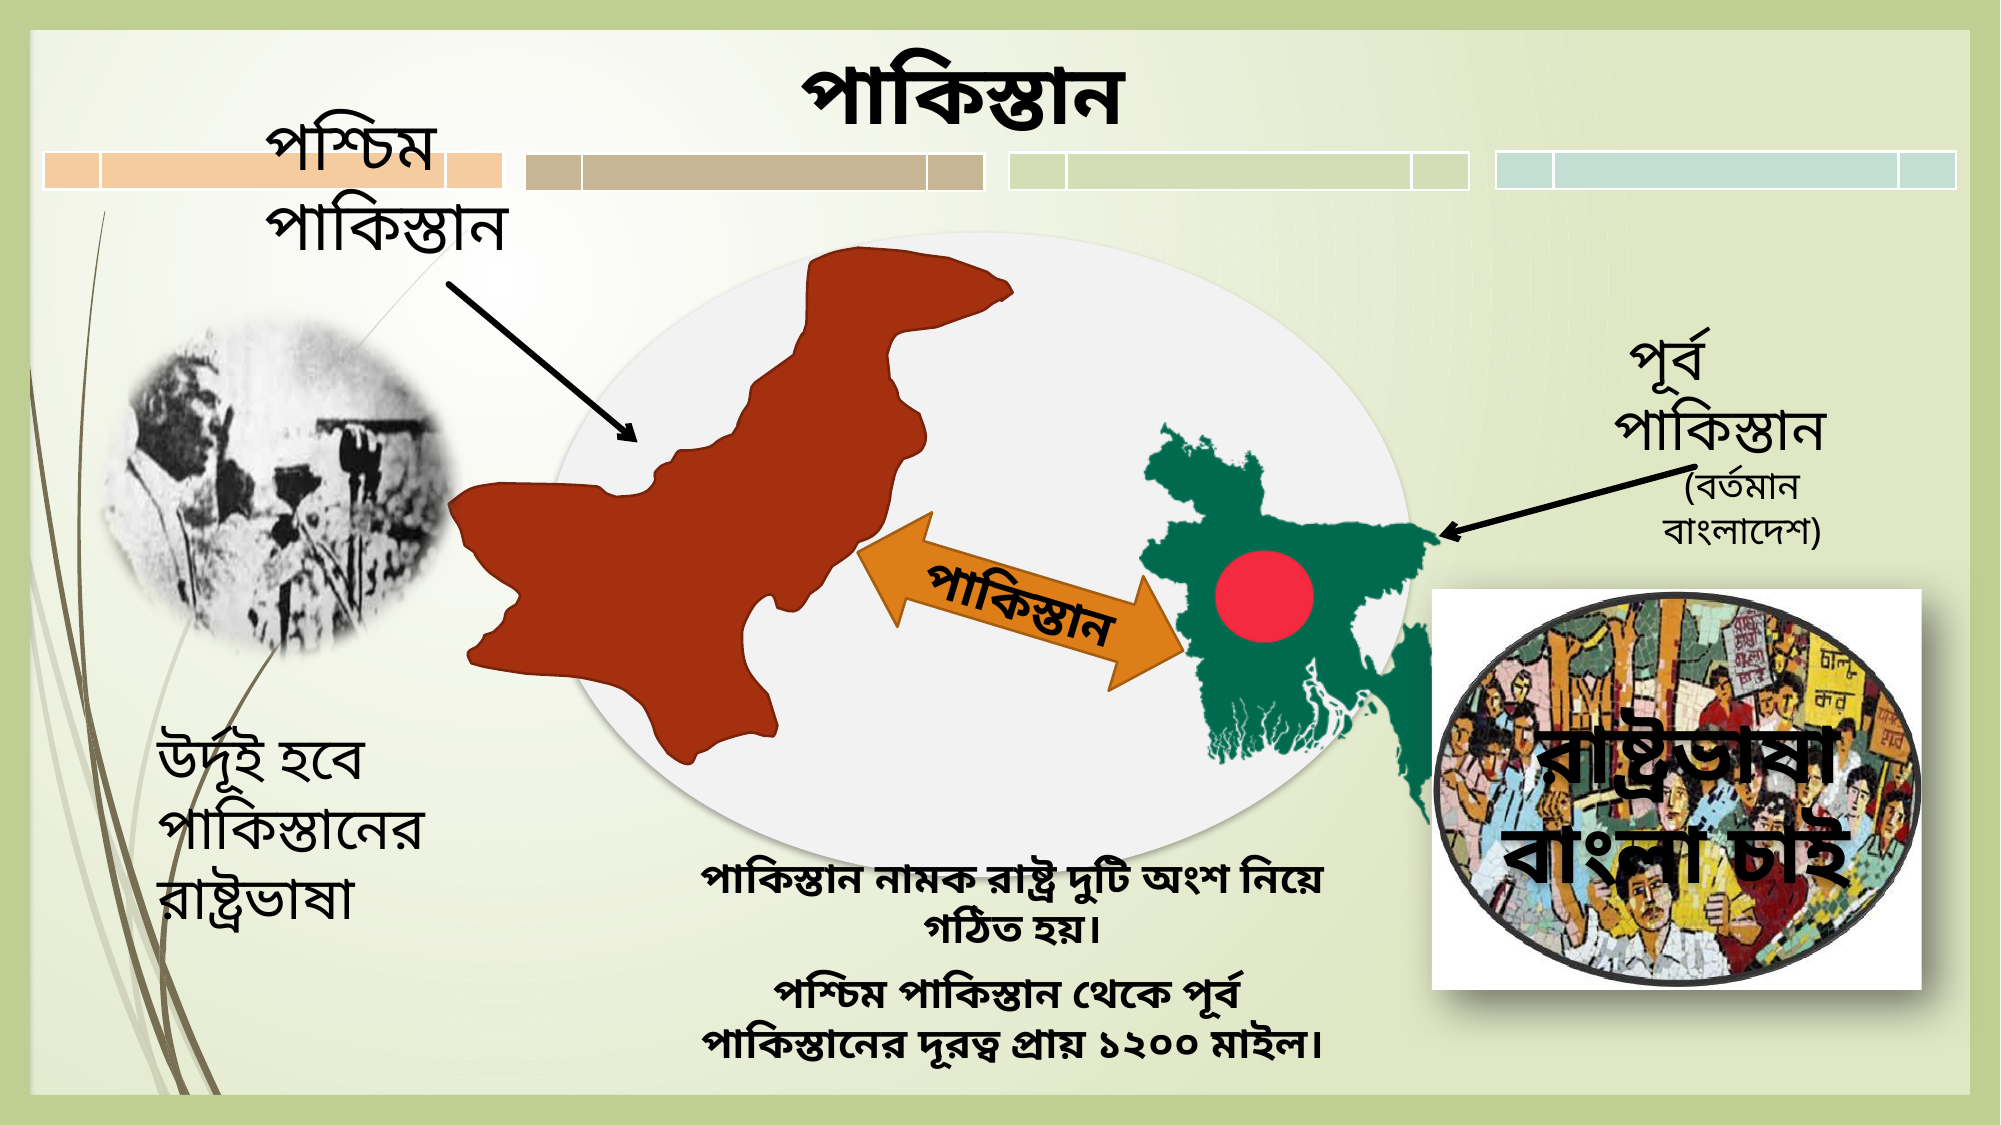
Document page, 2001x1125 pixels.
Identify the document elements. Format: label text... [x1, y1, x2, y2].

text_box উর্দূই হবে পাকিস্তানের রাষ্ট্রভাষা [142, 713, 470, 984]
text_box পাকিস্তান [785, 34, 1201, 194]
picture [1139, 421, 1453, 825]
text_box [555, 231, 1374, 844]
text_box পাকিস্তান [856, 511, 1134, 692]
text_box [448, 284, 638, 443]
text_box পশ্চিম পাকিস্তান [250, 96, 578, 298]
picture [85, 299, 467, 669]
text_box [1438, 466, 1695, 537]
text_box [1411, 589, 1943, 990]
text_box পূর্ব পাকিস্তান (বর্তমান বাংলাদেশ) [1598, 314, 1886, 560]
text_box পাকিস্তান নামক রাষ্ট্র দুটি অংশ নিয়ে গঠিত হয়। পশ্চিম পাকিস্তান থেকে পূর্ব পাকিস্তানের দূরত্ব প্রায় ১২০০ মাইল। [649, 844, 1376, 1125]
text_box [472, 246, 1014, 766]
